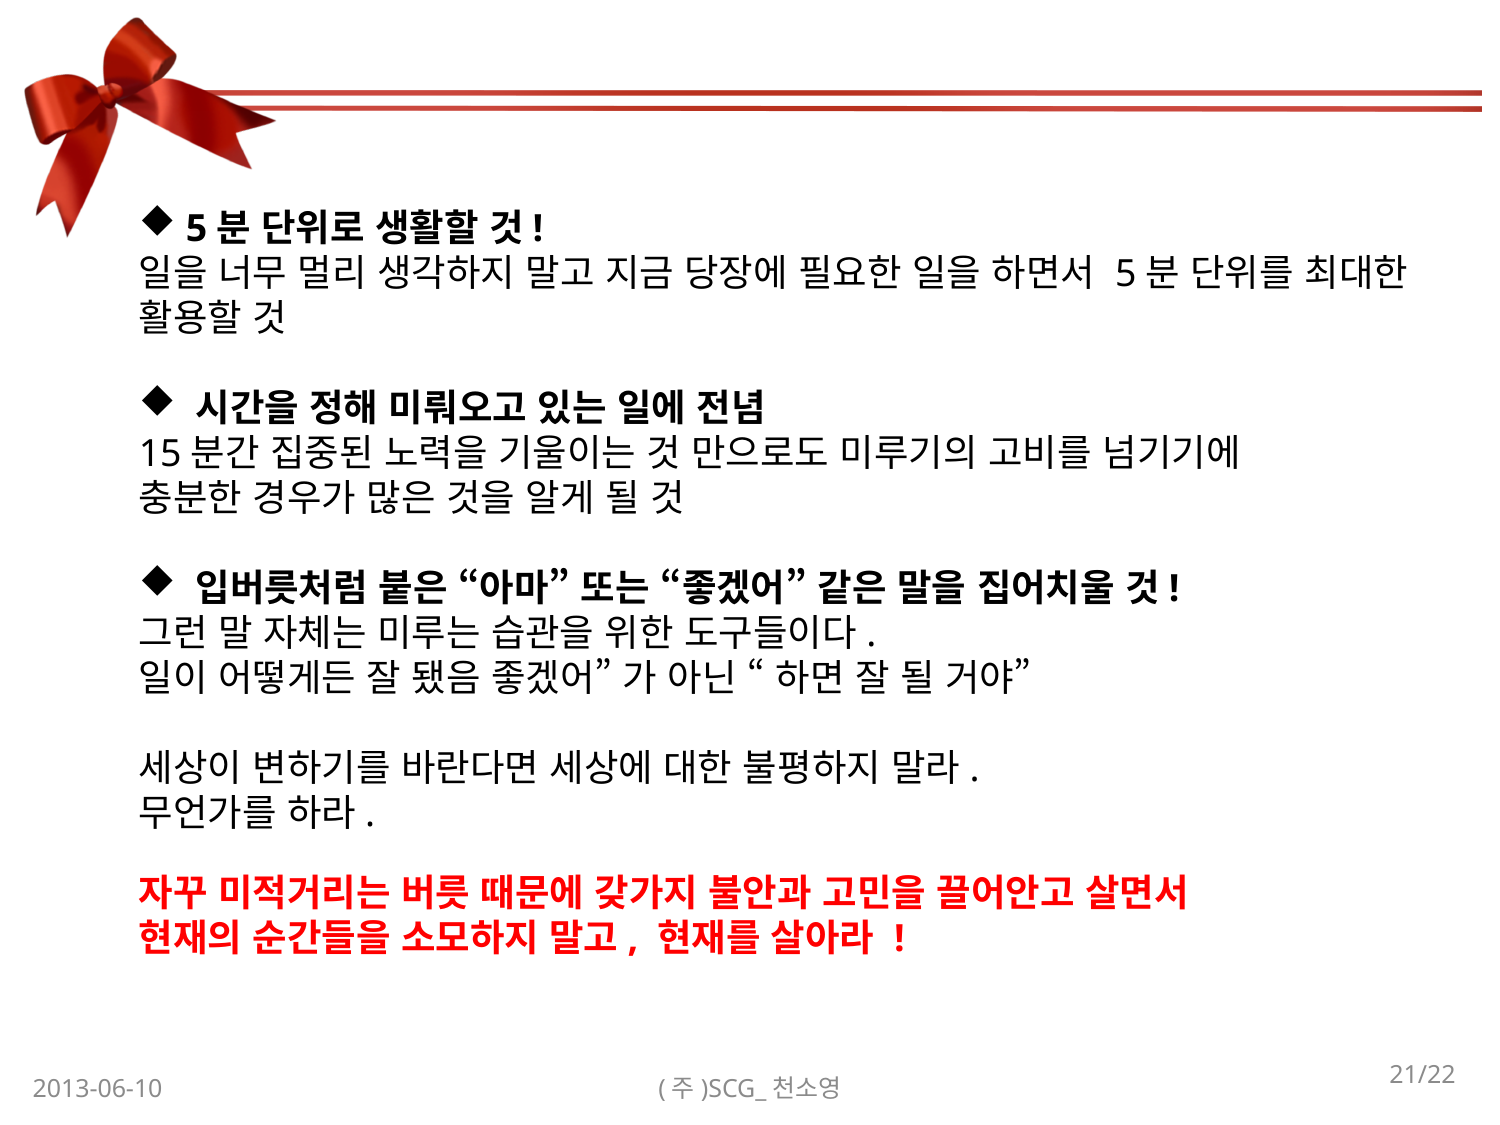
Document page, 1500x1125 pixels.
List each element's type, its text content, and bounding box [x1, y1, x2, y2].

footer (주)SCG_천소영 [512, 1057, 988, 1118]
slide_number 21/22 [1120, 1045, 1471, 1106]
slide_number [17, 1057, 368, 1118]
text_box 5분 단위로 생활할 것! 일을 너무 멀리 생각하지 말고 지금 당장에 필요한 일을 하면서 5분 단위를 최대한 활용할 것 시간을 정해 미뤄오고 있는 일에 전념 15분간 집중된 노력을 기울이는 것 만으로도 미루기의 고비를 넘기기에 충분한 경우가 많은 것을 알게 될 것 입버릇처럼 붙은 “아마” 또는 “좋겠어” 같은 말을 집어치울 것! 그런 말 자체는 미루는 습관을 위한 도구들이다. 일이 어떻게든 잘 됐음 좋겠어” 가 아닌 “ 하면 잘 될 거야” 세상이 변하기를 바란다면 세상에 대한 불평하지 말라. 무언가를 하라. 자꾸 미적거리는 버릇 때문에 갖가지 불안과 고민을 끌어안고 살면서 현재의 순간들을 소모하지 말고, 현재를 살아라 ! [123, 196, 1454, 1011]
picture [0, 0, 1482, 278]
